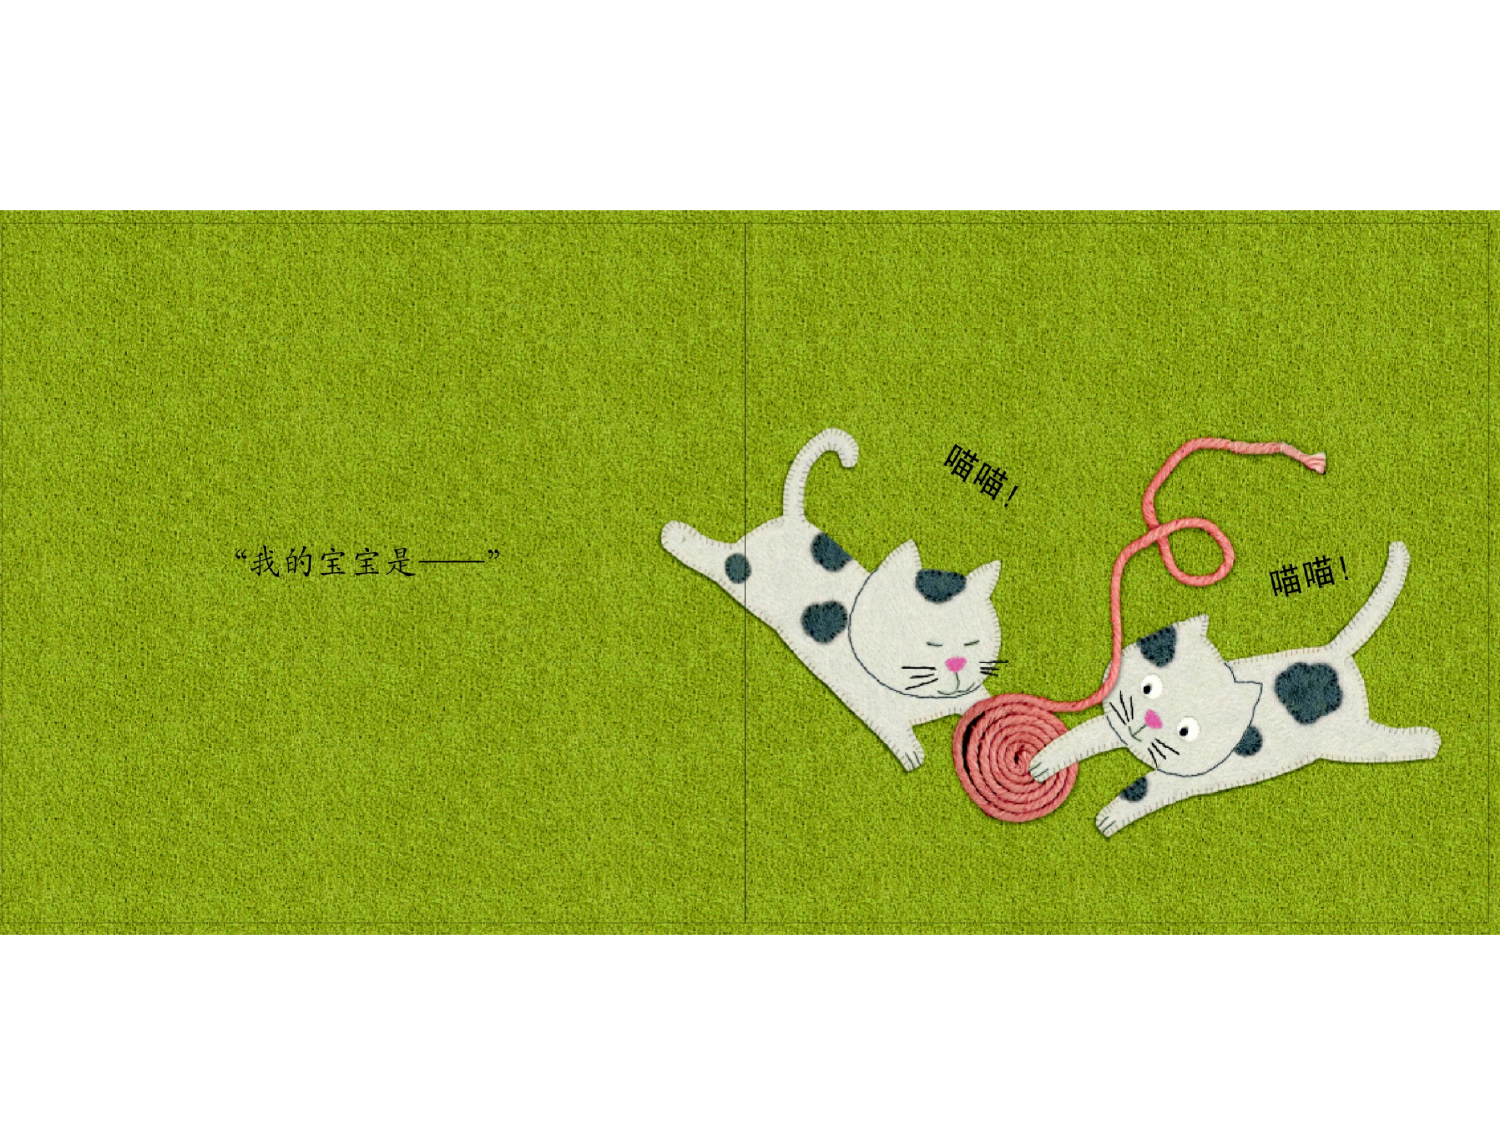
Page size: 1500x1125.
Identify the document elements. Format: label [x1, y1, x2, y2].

list [0, 210, 1500, 935]
